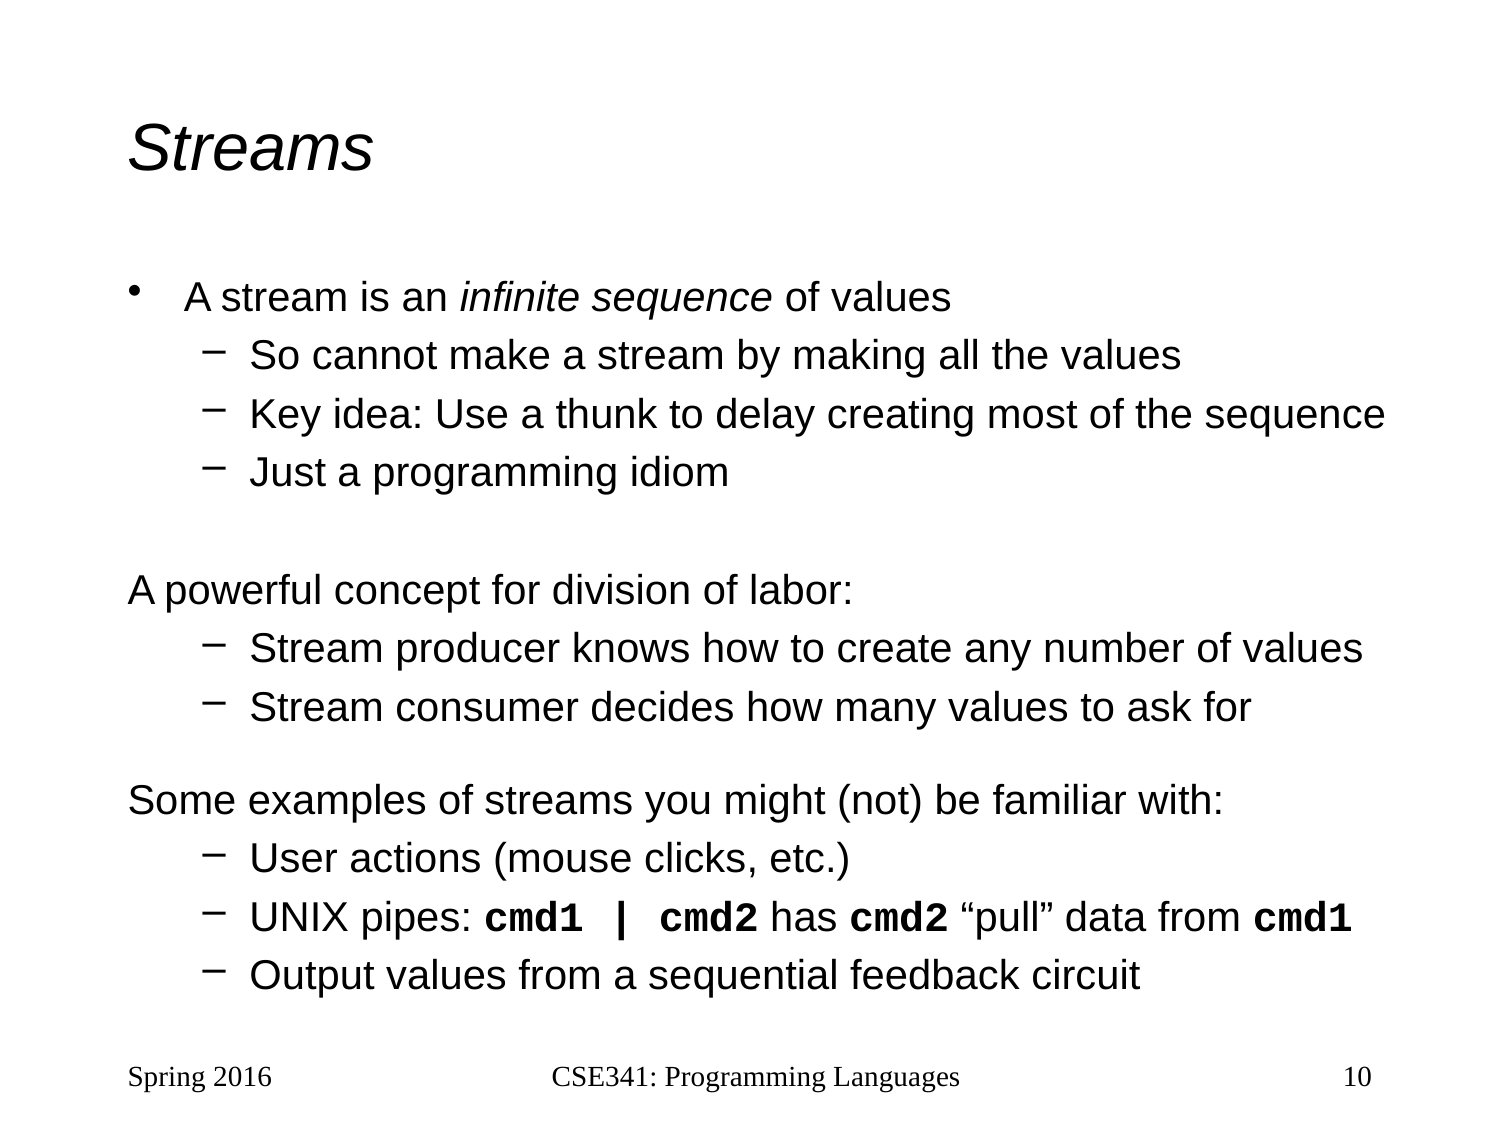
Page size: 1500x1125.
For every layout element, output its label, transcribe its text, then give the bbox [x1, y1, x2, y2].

slide_number 10 [1074, 1049, 1388, 1125]
slide_number Spring 2016 [112, 1049, 426, 1125]
title Streams [112, 49, 1388, 238]
list A stream is an infinite sequence of values So cannot make a stream by making all the values Key idea: Use a thunk to delay creating most of the sequence Just a programming idiom A powerful concept for division of labor: Stream producer knows how to create any number of values Stream consumer decides how many values to ask for Some examples of streams you might (not) be familiar with: User actions (mouse clicks, etc.) UNIX pipes: cmd1 | cmd2 has cmd2 “pull” data from cmd1 Output values from a sequential feedback circuit [112, 262, 1426, 1001]
footer CSE341: Programming Languages [474, 1049, 1038, 1125]
